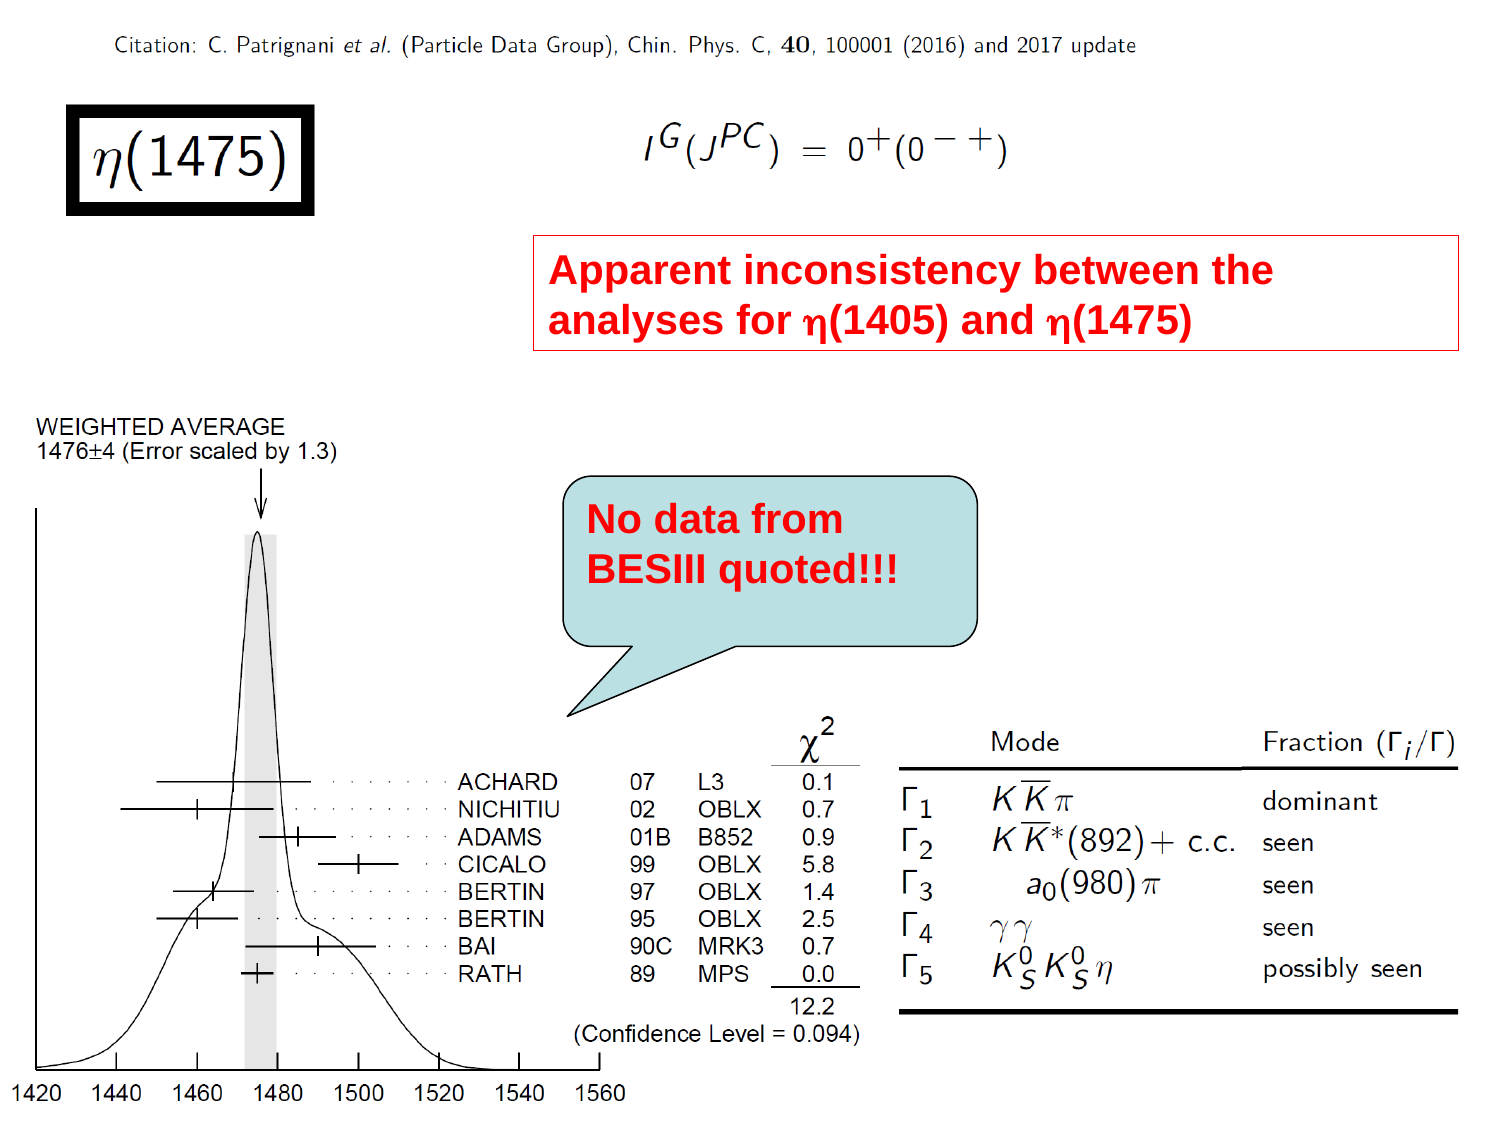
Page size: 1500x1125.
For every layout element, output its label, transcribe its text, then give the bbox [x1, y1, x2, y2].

picture [0, 408, 869, 1112]
picture [54, 22, 1144, 222]
text_box Apparent inconsistency between the analyses for (1405) and (1475) [533, 235, 1459, 351]
picture [888, 719, 1459, 1022]
text_box No data from BESIII quoted!!! [869, 476, 978, 647]
